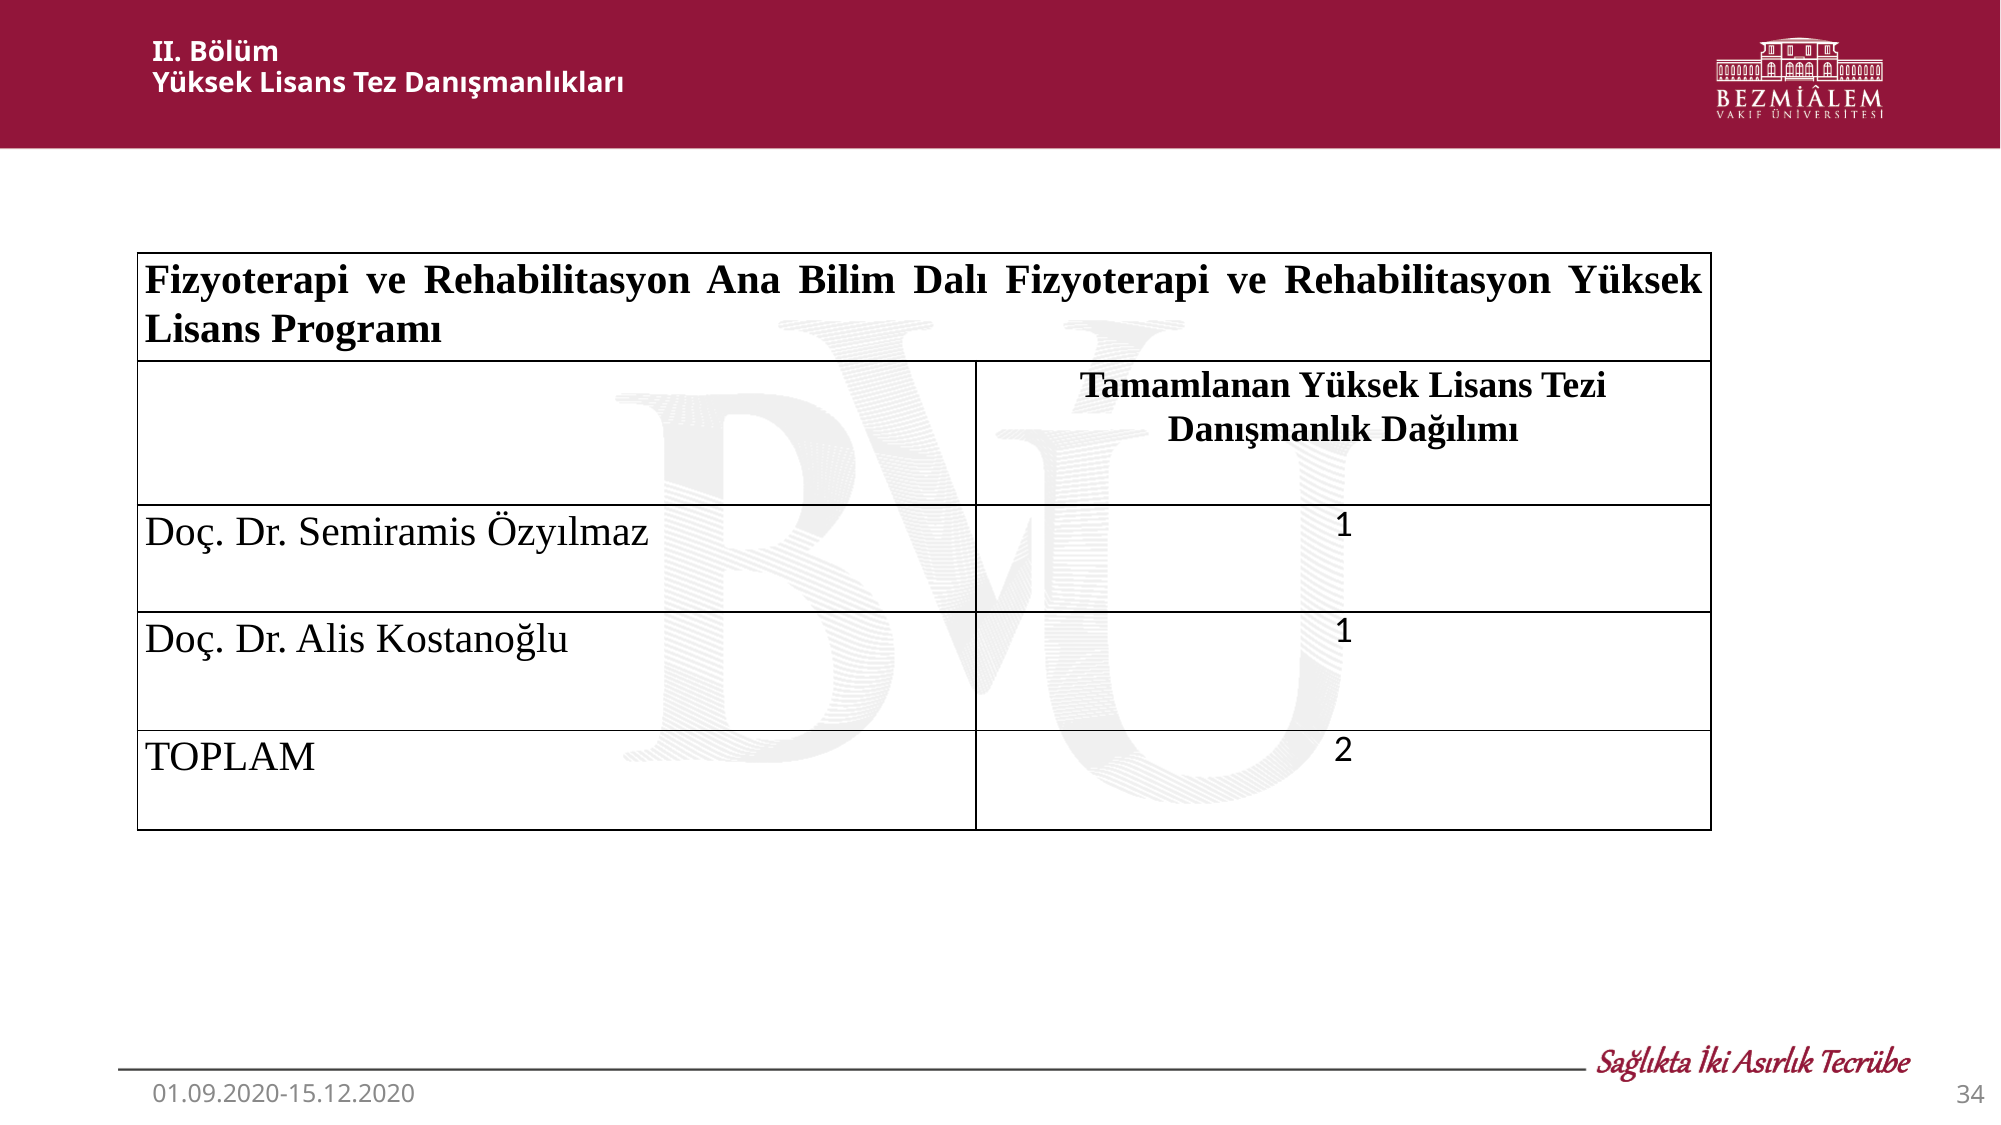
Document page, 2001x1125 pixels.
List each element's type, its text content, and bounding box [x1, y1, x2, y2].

table_cell Doç. Dr. Semiramis Özyılmaz [138, 506, 975, 611]
table_cell 1 [977, 506, 1710, 611]
picture [0, 0, 2001, 1125]
title II. Bölüm Yüksek Lisans Tez Danışmanlıkları [137, 0, 1711, 149]
table_cell TOPLAM [138, 731, 975, 829]
table_cell 1 [977, 613, 1710, 730]
table_cell [138, 362, 975, 504]
table_cell Doç. Dr. Alis Kostanoğlu [138, 613, 975, 730]
table_cell 2 [977, 731, 1710, 829]
table_header Fizyoterapi ve Rehabilitasyon Ana Bilim Dalı Fizyoterapi ve Rehabilitasyon Yüksek Lisans Programı [138, 254, 1710, 360]
table_cell Tamamlanan Yüksek Lisans Tezi Danışmanlık Dağılımı [977, 362, 1710, 504]
footer 01.09.2020-15.12.2020 [137, 1065, 1413, 1121]
slide_number ‹#› [1915, 1065, 2000, 1125]
